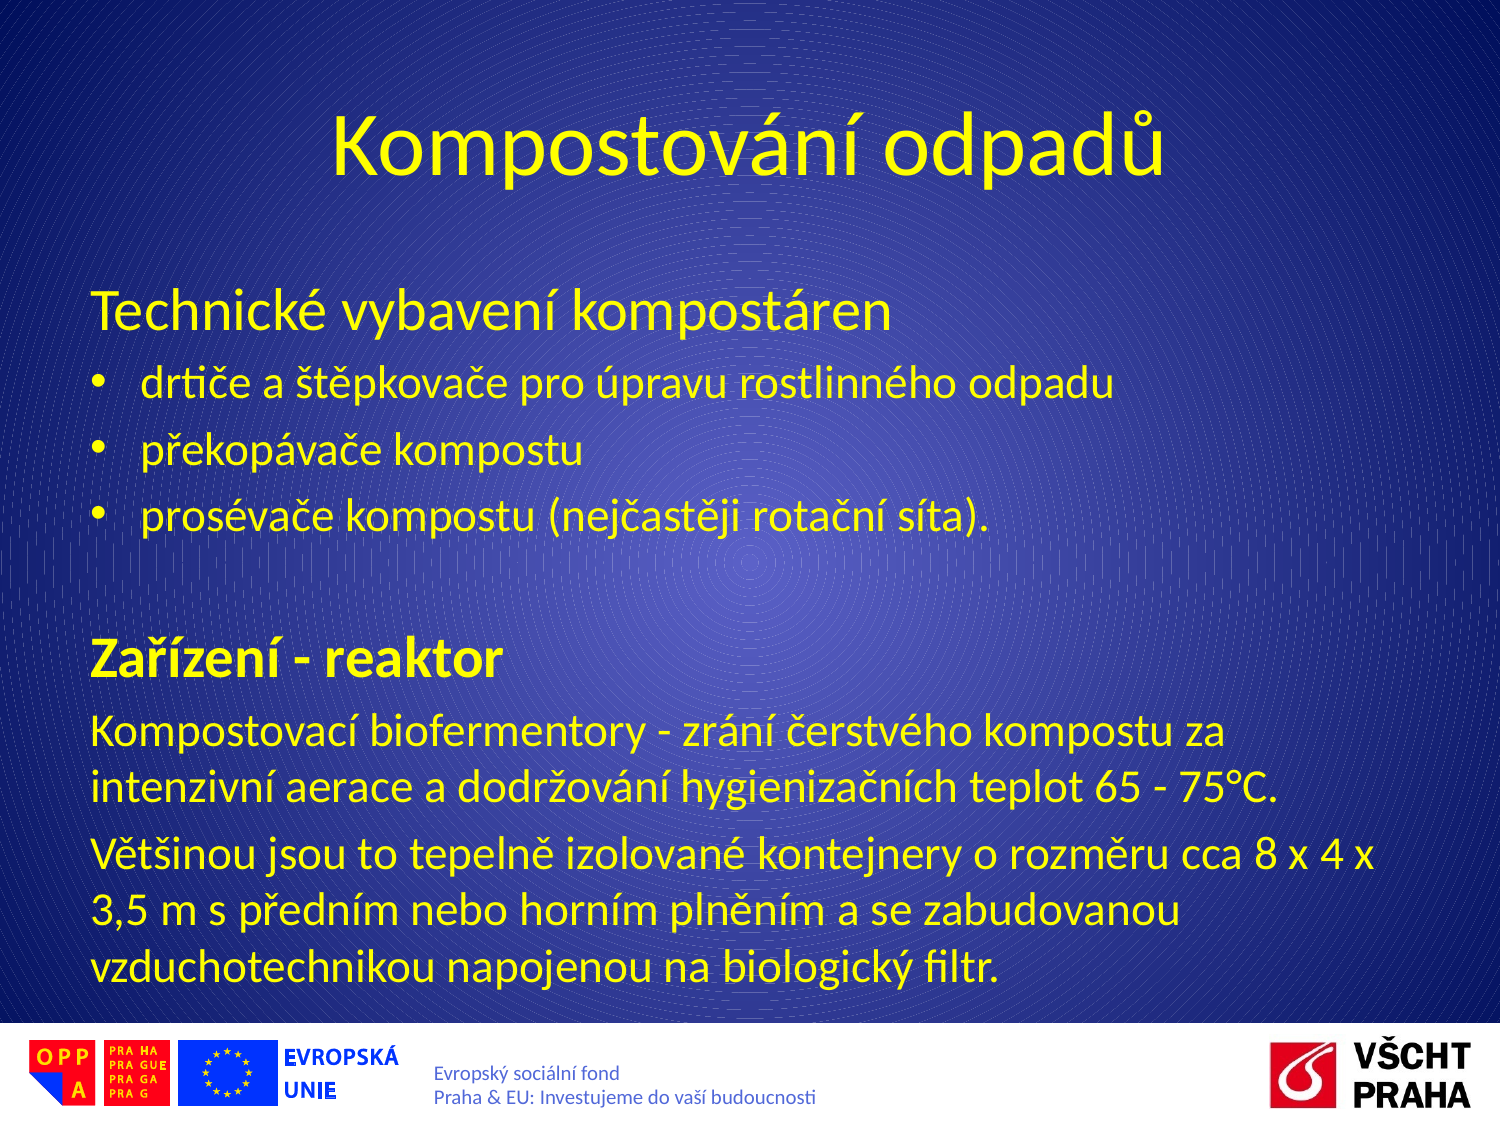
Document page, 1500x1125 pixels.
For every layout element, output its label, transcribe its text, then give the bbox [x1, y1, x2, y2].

title Kompostování odpadů [75, 45, 1425, 233]
picture [1269, 1034, 1471, 1109]
list Technické vybavení kompostáren drtiče a štěpkovače pro úpravu rostlinného odpadu překopávače kompostu prosévače kompostu (nejčastěji rotační síta). Zařízení - reaktor Kompostovací biofermentory - zrání čerstvého kompostu za intenzivní aerace a dodržování hygienizačních teplot 65 - 75°C. Většinou jsou to tepelně izolované kontejnery o rozměru cca 8 x 4 x 3,5 m s předním nebo horním plněním a se zabudovanou vzduchotechnikou napojenou na biologický filtr. [75, 262, 1425, 1005]
